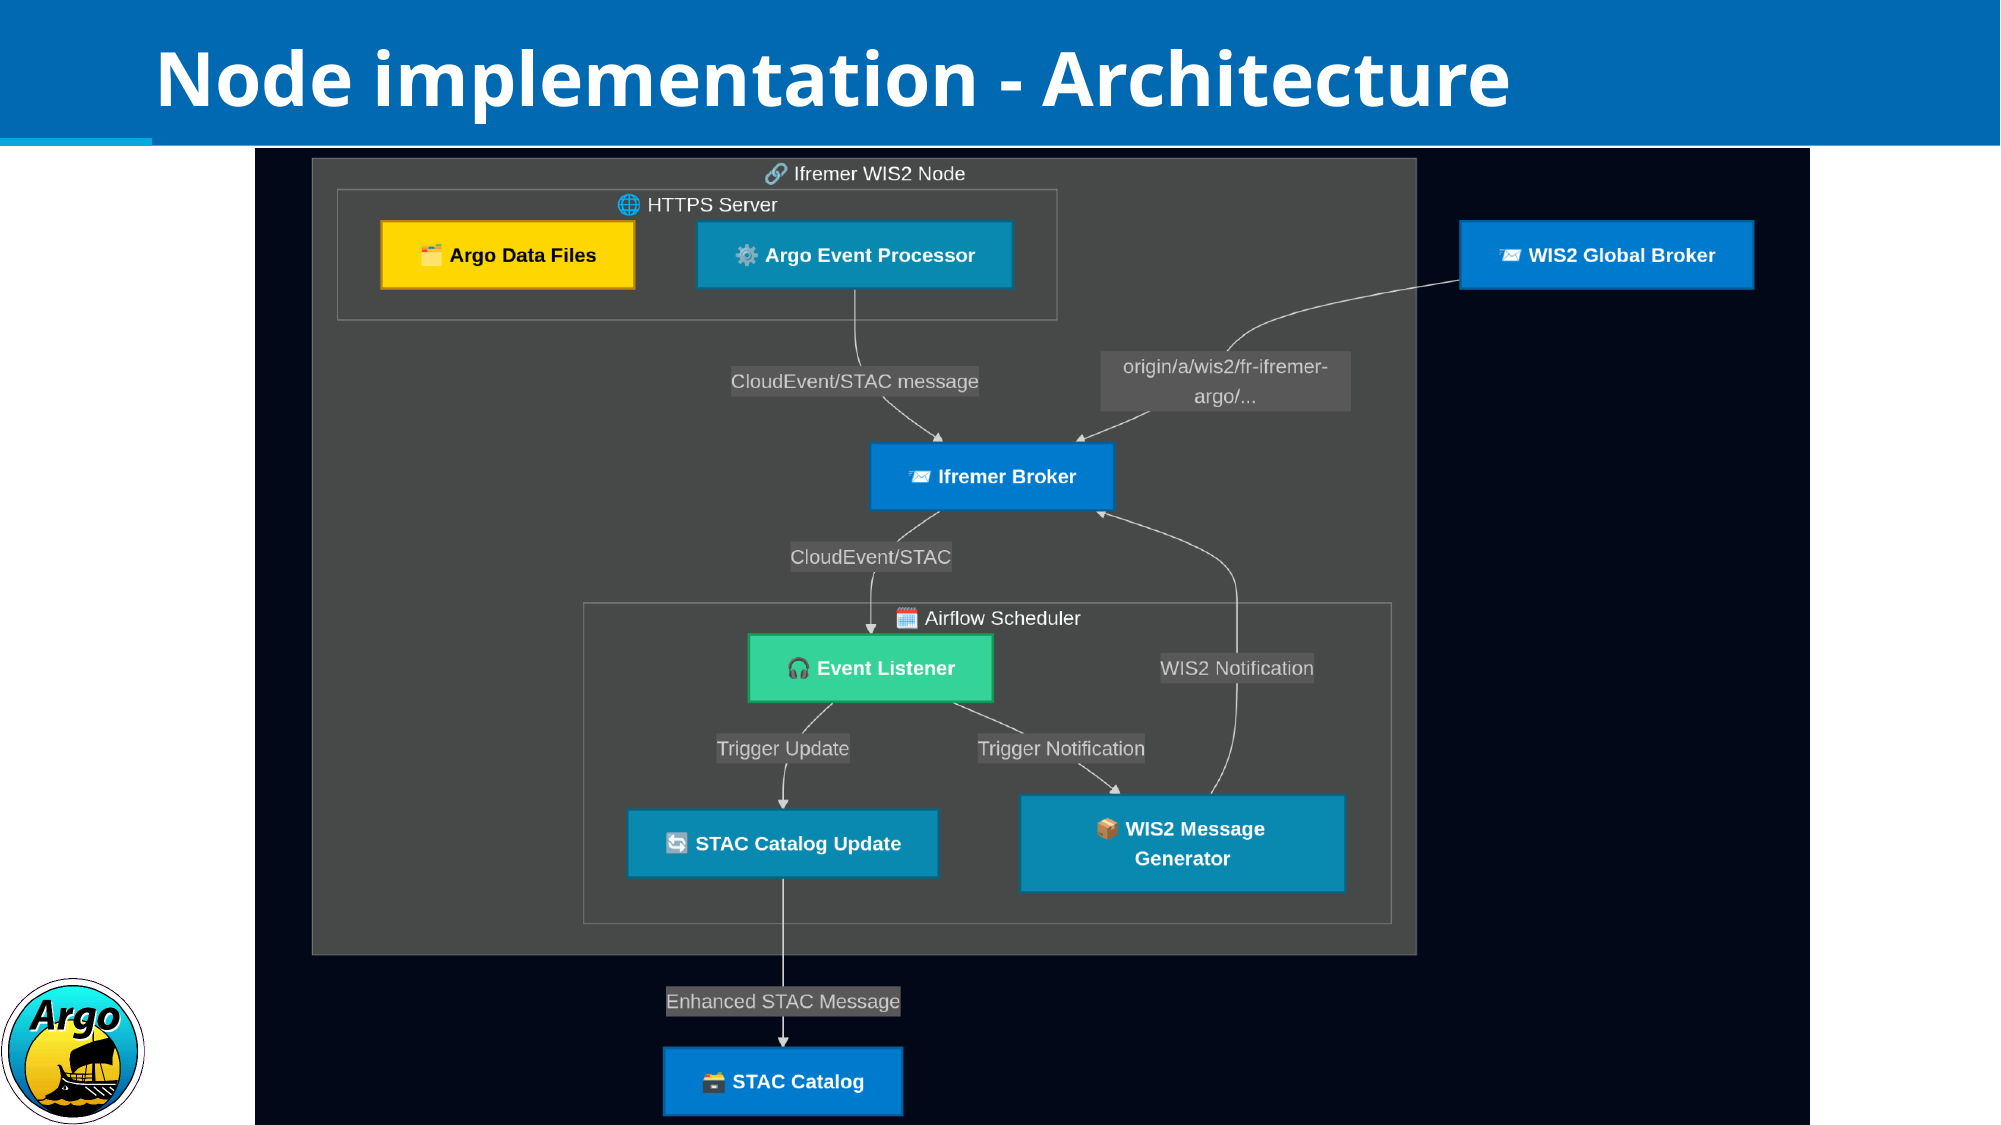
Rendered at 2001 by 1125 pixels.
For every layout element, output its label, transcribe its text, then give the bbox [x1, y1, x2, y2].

title Node implementation - Architecture [139, 0, 1906, 166]
picture [0, 977, 145, 1125]
picture [255, 148, 1810, 1125]
